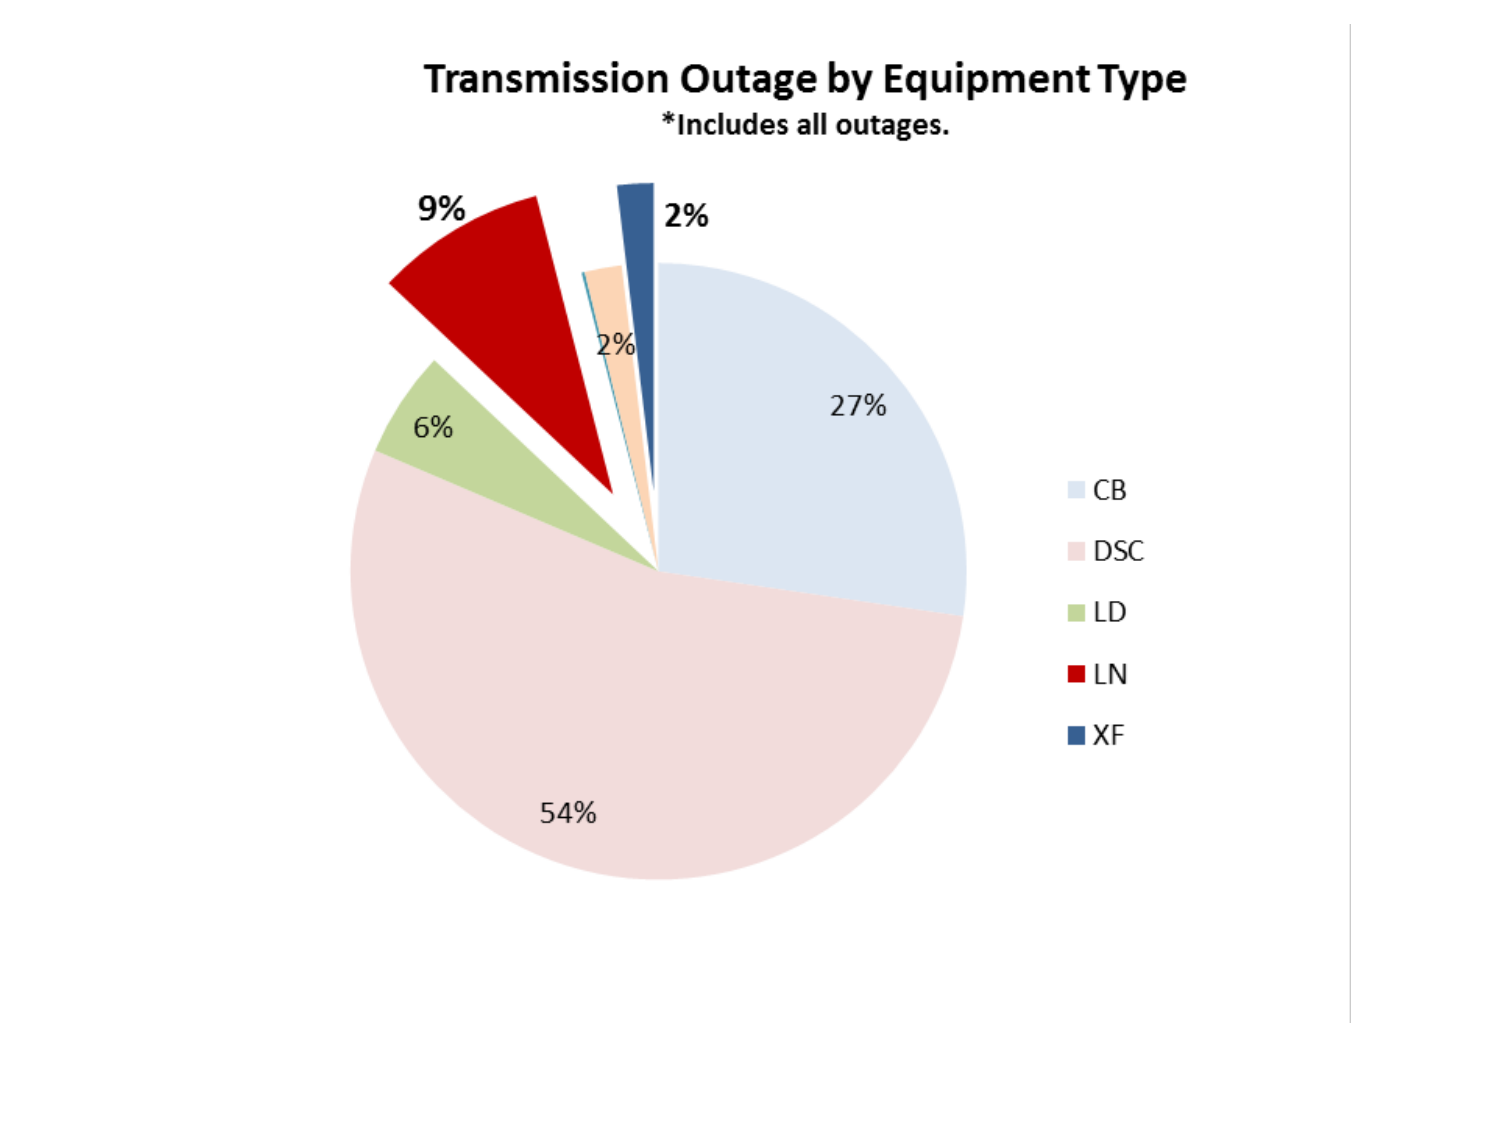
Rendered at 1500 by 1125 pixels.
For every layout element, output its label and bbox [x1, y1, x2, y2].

picture [262, 24, 1353, 1023]
